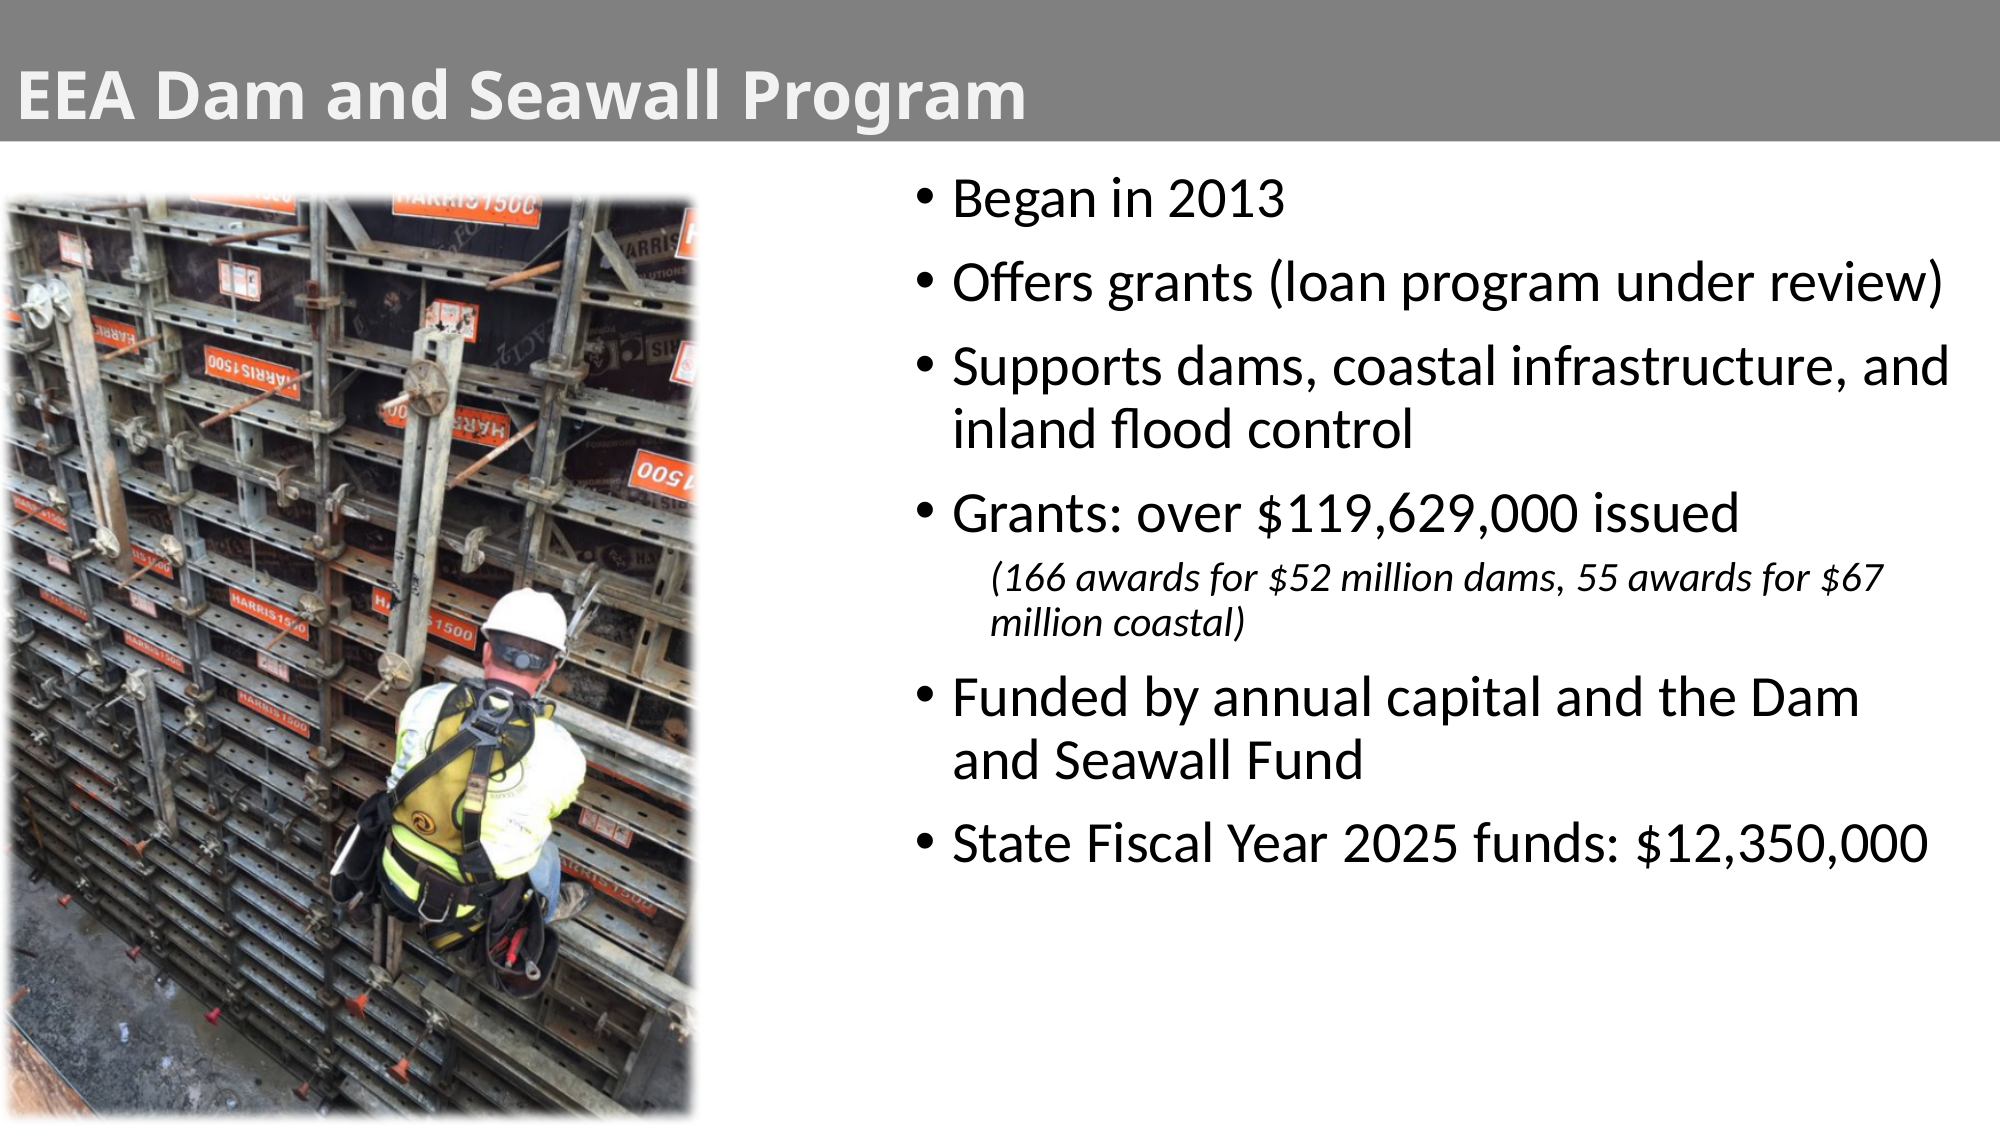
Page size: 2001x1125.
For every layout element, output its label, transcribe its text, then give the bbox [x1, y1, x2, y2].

text_box Began in 2013 Offers grants (loan program under review) Supports dams, coastal infrastructure, and inland flood control Grants: over $119,629,000 issued (166 awards for $52 million dams, 55 awards for $67 million coastal) Funded by annual capital and the Dam and Seawall Fund State Fiscal Year 2025 funds: $12,350,000 [899, 159, 1971, 883]
picture [0, 191, 701, 1125]
text_box EEA Dam and Seawall Program [0, 0, 2000, 142]
